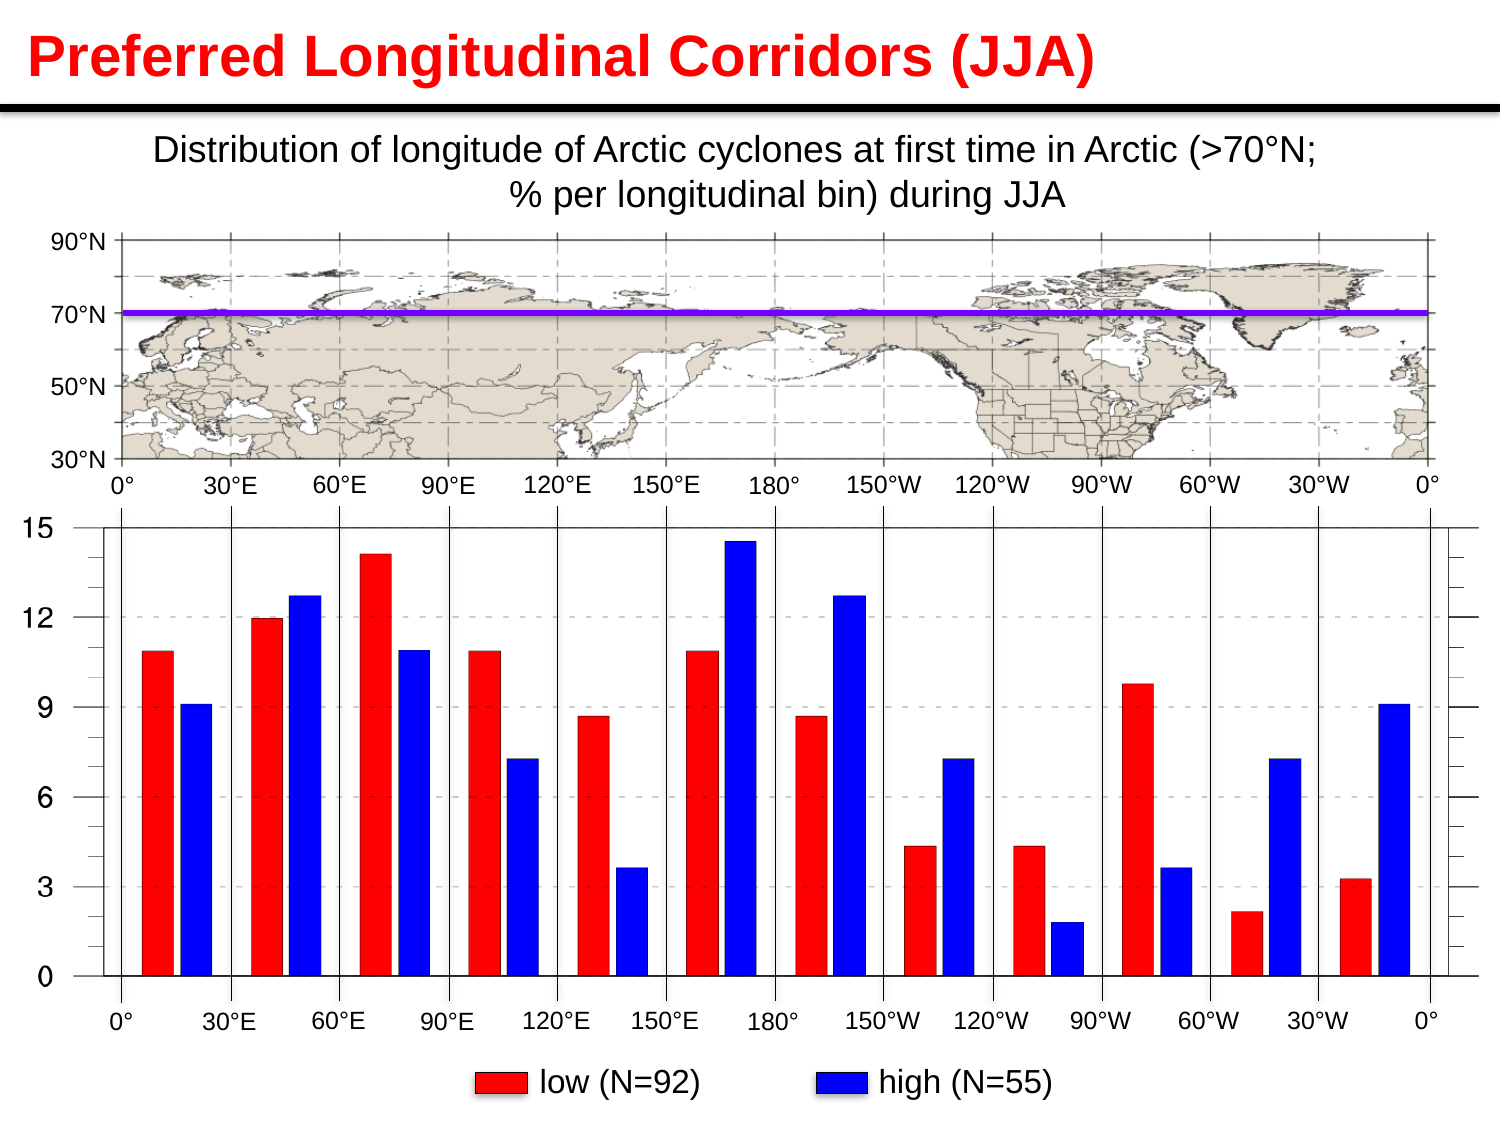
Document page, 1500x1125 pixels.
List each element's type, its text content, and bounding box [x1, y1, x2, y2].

text_box high (N=55) [878, 1060, 1087, 1101]
text_box 0° [90, 1009, 153, 1036]
text_box 150°E [623, 1009, 707, 1035]
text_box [44, 225, 1470, 500]
text_box 180° [731, 1009, 815, 1036]
text_box Distribution of longitude of Arctic cyclones at first time in Arctic (>70°N; % per longitudinal bin) during JJA [117, 117, 1458, 223]
text_box 120°E [514, 1009, 598, 1035]
text_box 120°W [949, 1009, 1033, 1035]
text_box 60°W [1167, 1009, 1251, 1035]
text_box 30°W [1276, 1009, 1360, 1035]
text_box low (N=92) [539, 1060, 726, 1101]
picture [9, 501, 1492, 1001]
text_box Preferred Longitudinal Corridors (JJA) [13, 0, 1500, 103]
text_box 150°W [840, 1009, 924, 1035]
text_box 30°E [198, 1009, 261, 1036]
text_box 90°E [416, 1009, 479, 1036]
text_box [475, 1071, 528, 1094]
text_box [815, 1071, 868, 1094]
text_box 0° [1384, 1009, 1469, 1035]
text_box 60°E [307, 1009, 370, 1035]
text_box 90°W [1058, 1009, 1143, 1035]
